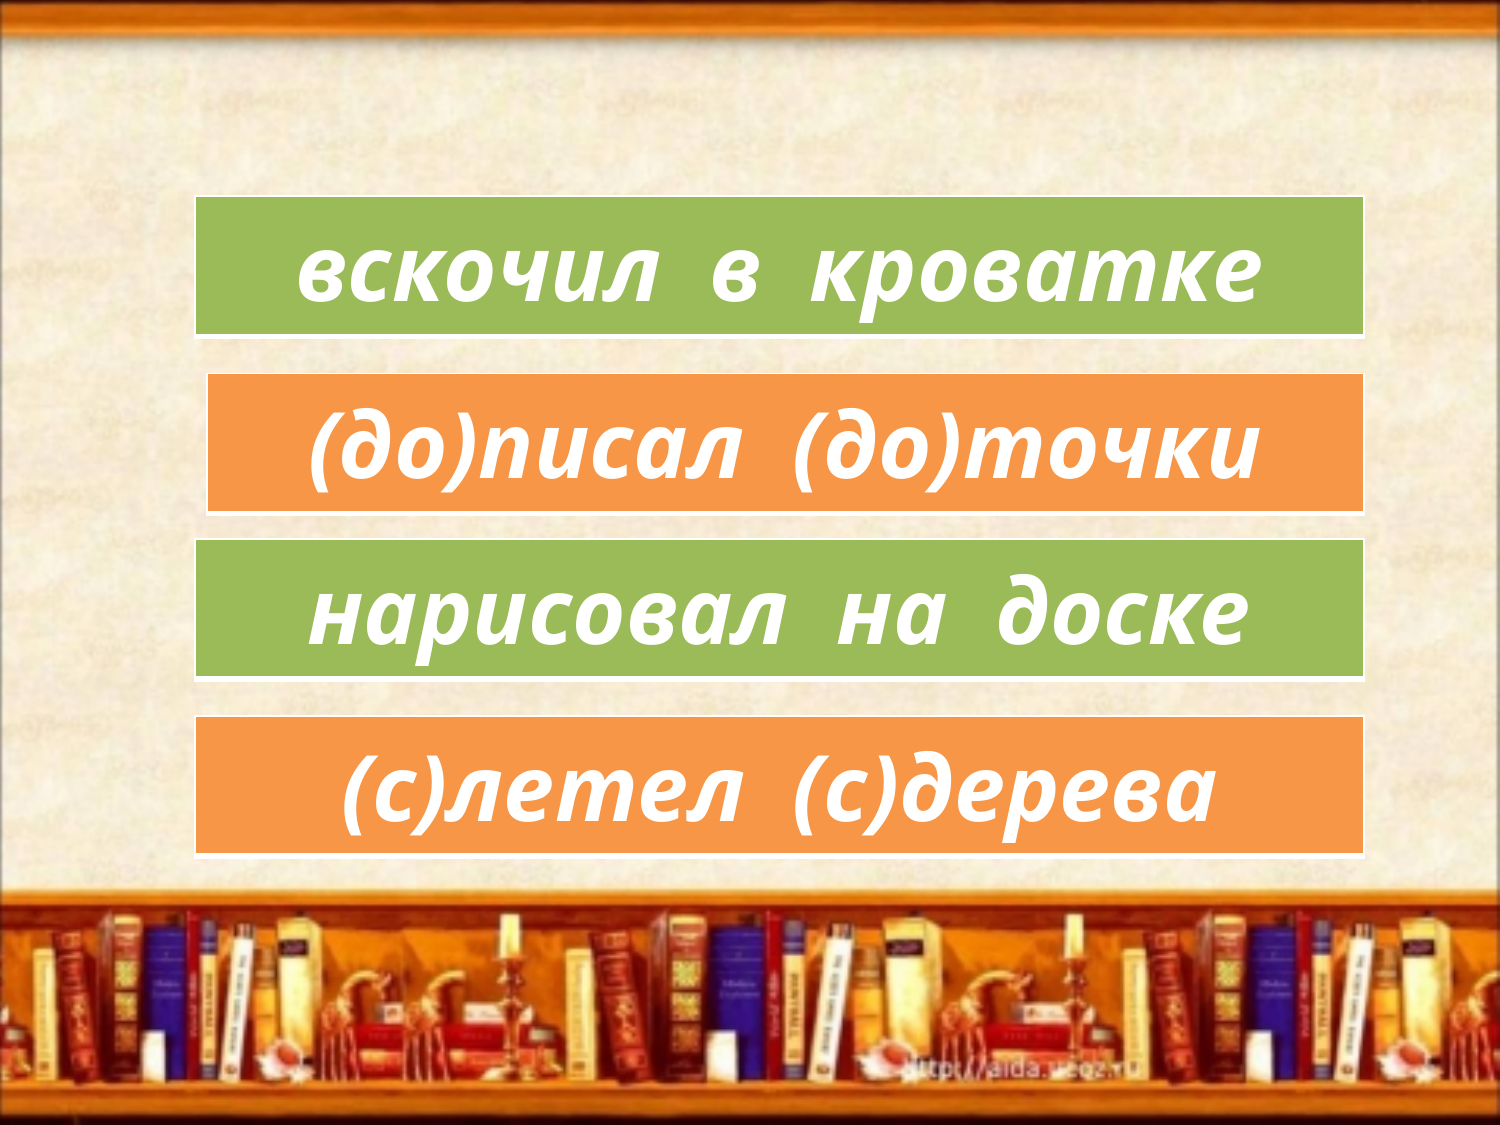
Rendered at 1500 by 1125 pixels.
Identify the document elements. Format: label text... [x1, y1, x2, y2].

table_header вскочил в кроватке [196, 197, 1363, 334]
picture [0, 0, 1500, 1125]
table_header нарисовал на доске [196, 540, 1363, 676]
title [75, 45, 1425, 953]
table_header (до)писал (до)точки [208, 374, 1363, 511]
table_header (с)летел (с)дерева [196, 717, 1363, 853]
